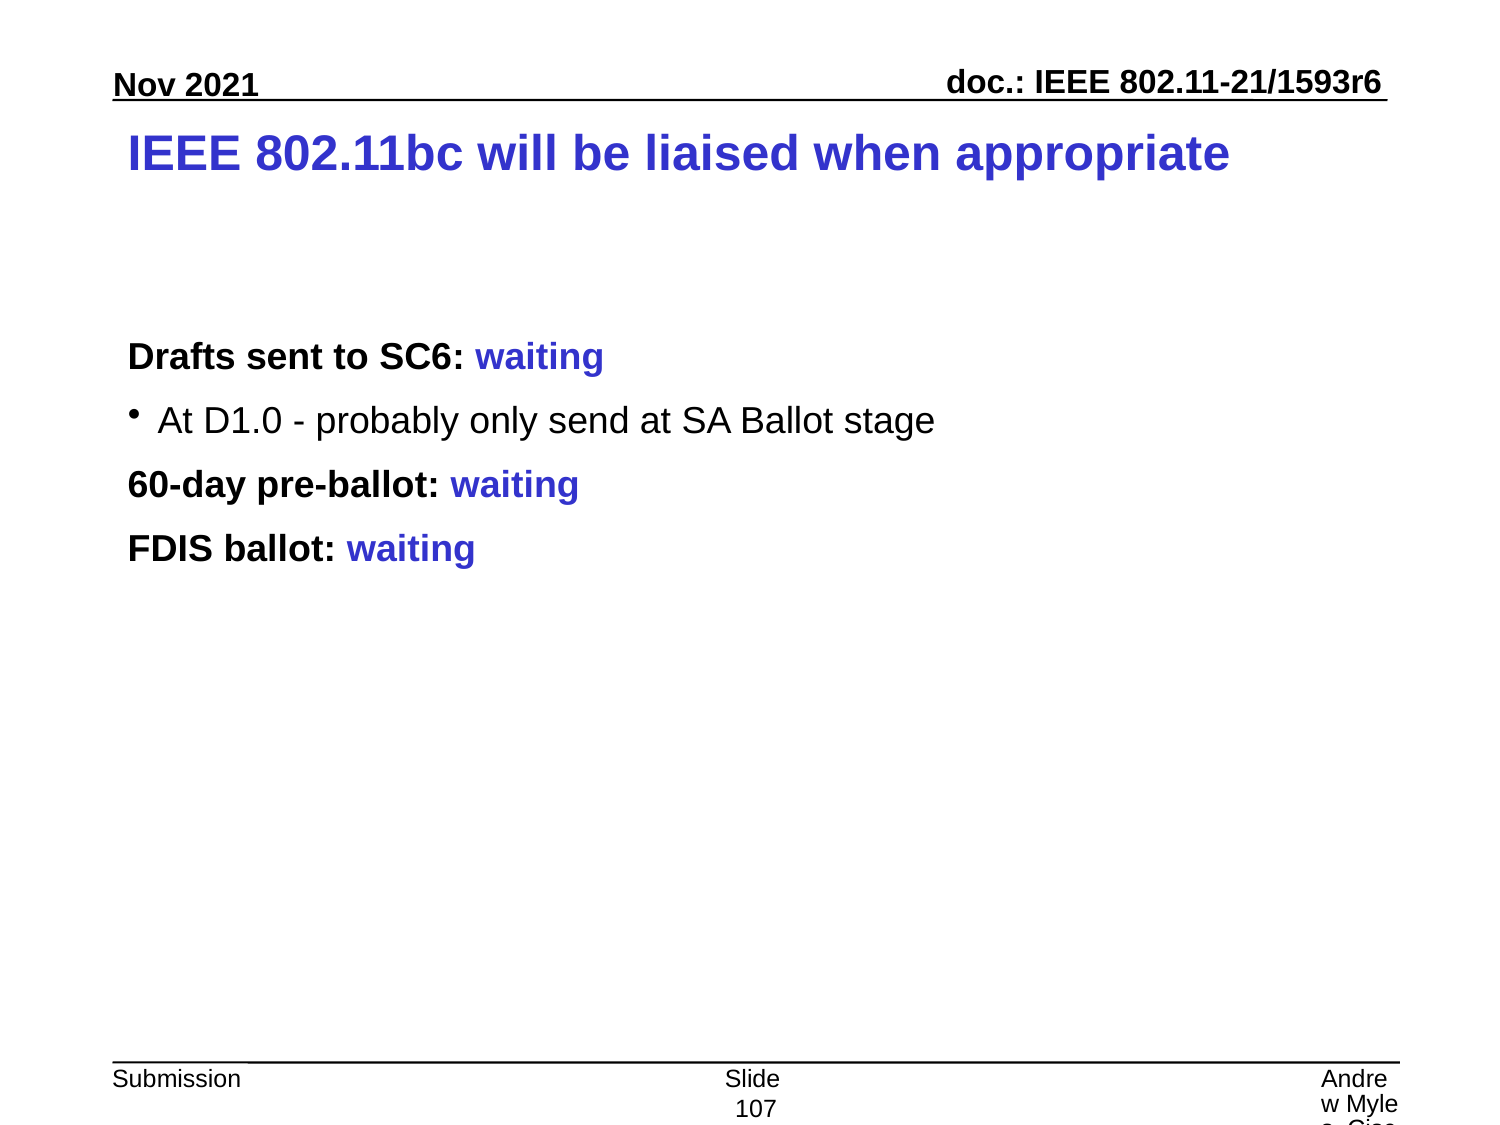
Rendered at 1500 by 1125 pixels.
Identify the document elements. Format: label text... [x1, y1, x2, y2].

footer Andrew Myles, Cisco [1320, 1061, 1402, 1093]
slide_number Slide 107 [709, 1061, 803, 1093]
title IEEE 802.11bc will be liaised when appropriate [112, 112, 1388, 288]
list Drafts sent to SC6: waiting At D1.0 - probably only send at SA Ballot stage 60-day pre-ballot: waiting FDIS ballot: waiting [112, 324, 1388, 1000]
